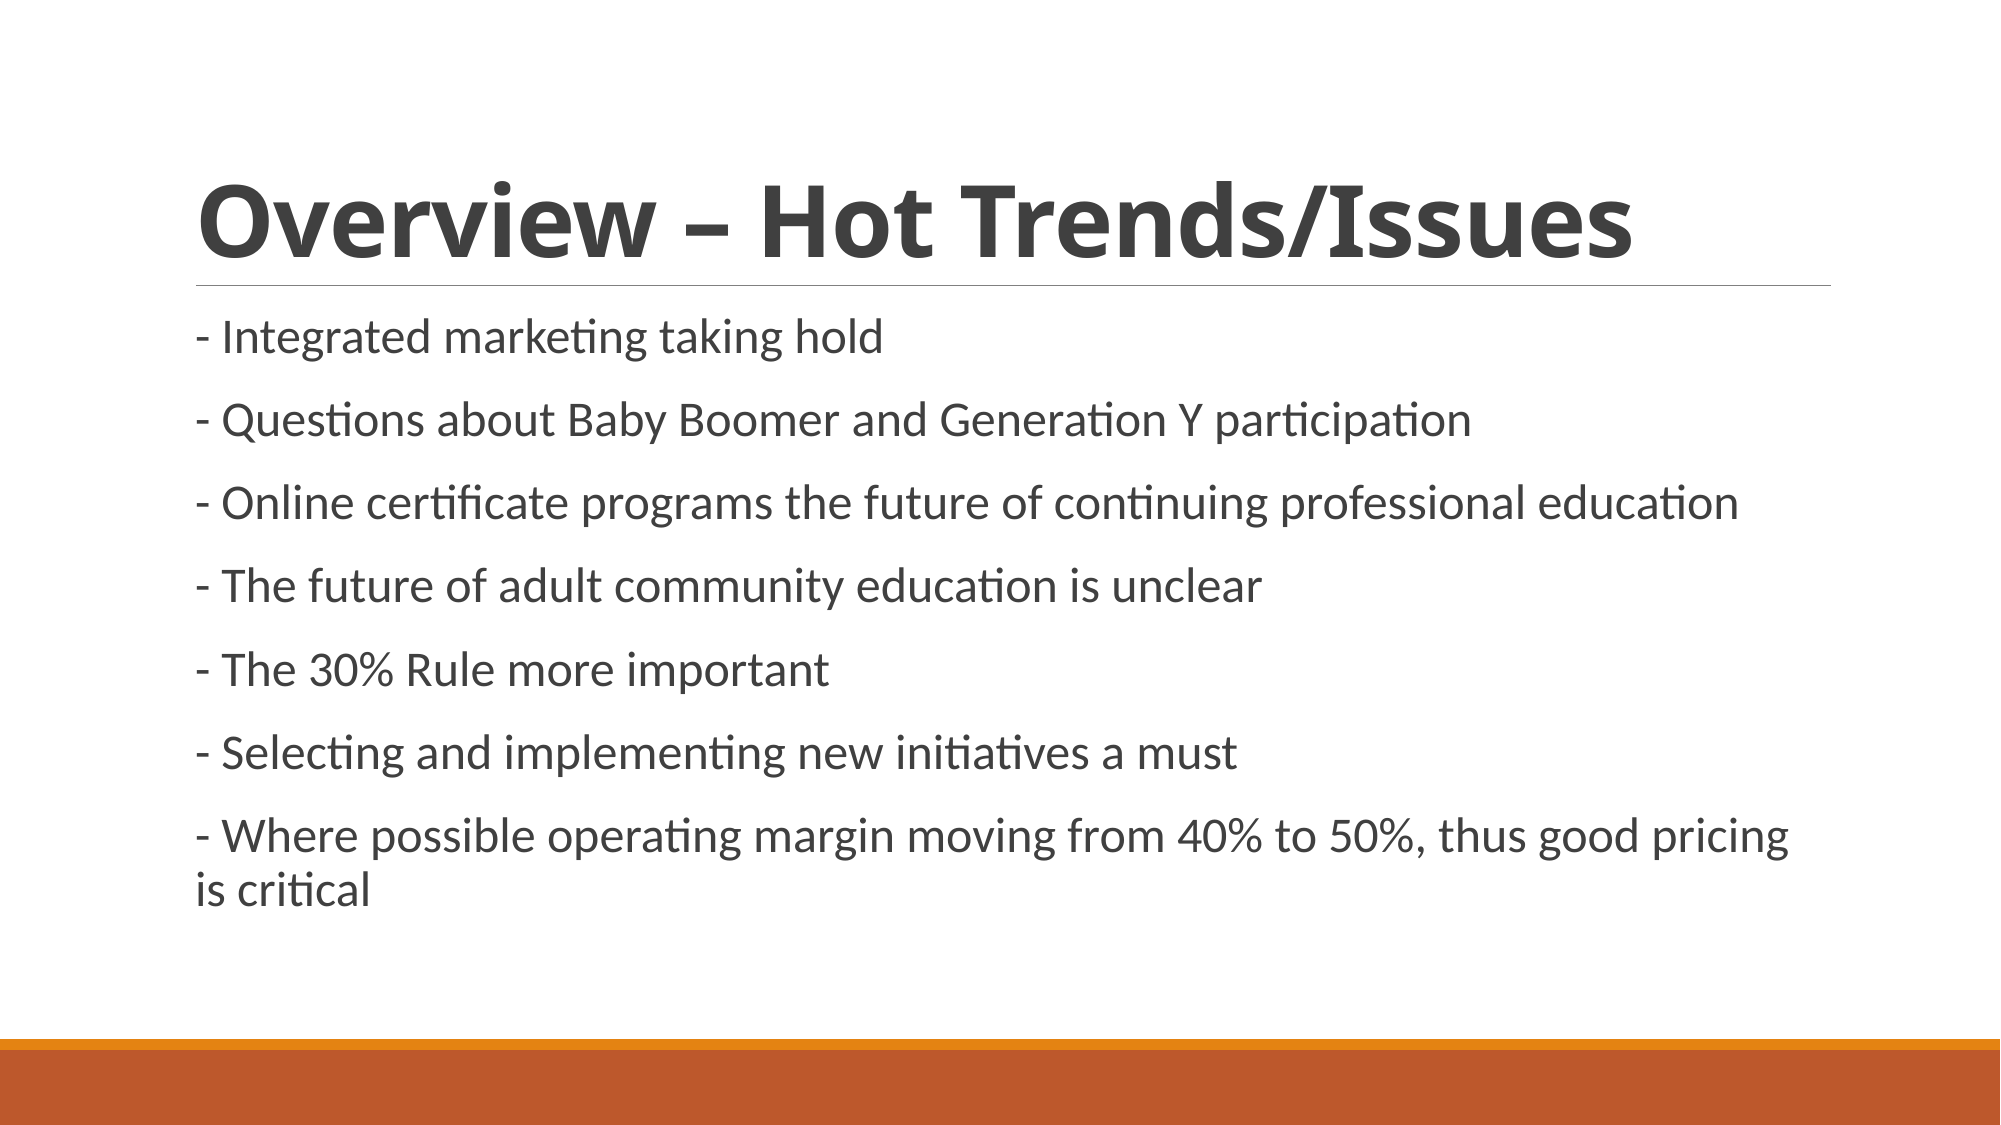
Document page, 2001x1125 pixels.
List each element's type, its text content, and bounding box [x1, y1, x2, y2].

title Overview – Hot Trends/Issues [180, 47, 1830, 285]
list - Integrated marketing taking hold - Questions about Baby Boomer and Generation Y participation - Online certificate programs the future of continuing professional education - The future of adult community education is unclear - The 30% Rule more important - Selecting and implementing new initiatives a must - Where possible operating margin moving from 40% to 50%, thus good pricing is critical [180, 302, 1830, 963]
